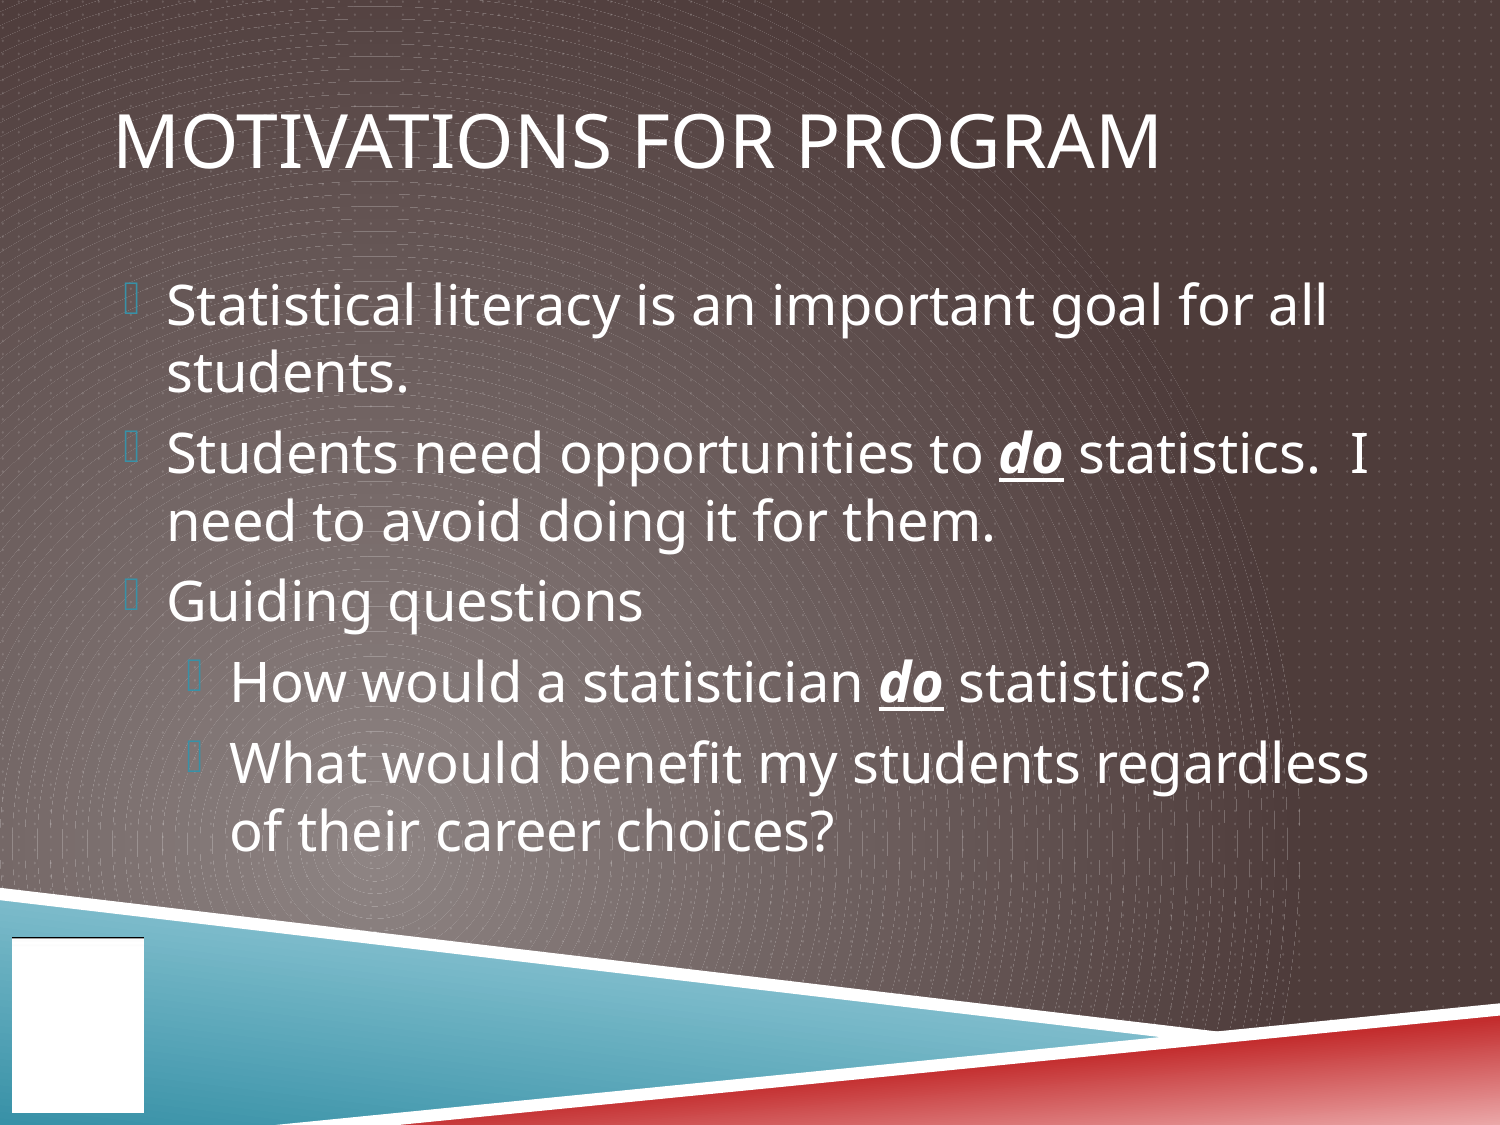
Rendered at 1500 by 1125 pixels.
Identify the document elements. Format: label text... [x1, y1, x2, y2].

picture [12, 937, 145, 1113]
list Statistical literacy is an important goal for all students. Students need opportunities to do statistics. I need to avoid doing it for them. Guiding questions How would a statistician do statistics? What would benefit my students regardless of their career choices? [112, 262, 1388, 875]
title Motivations for program [112, 45, 1388, 233]
